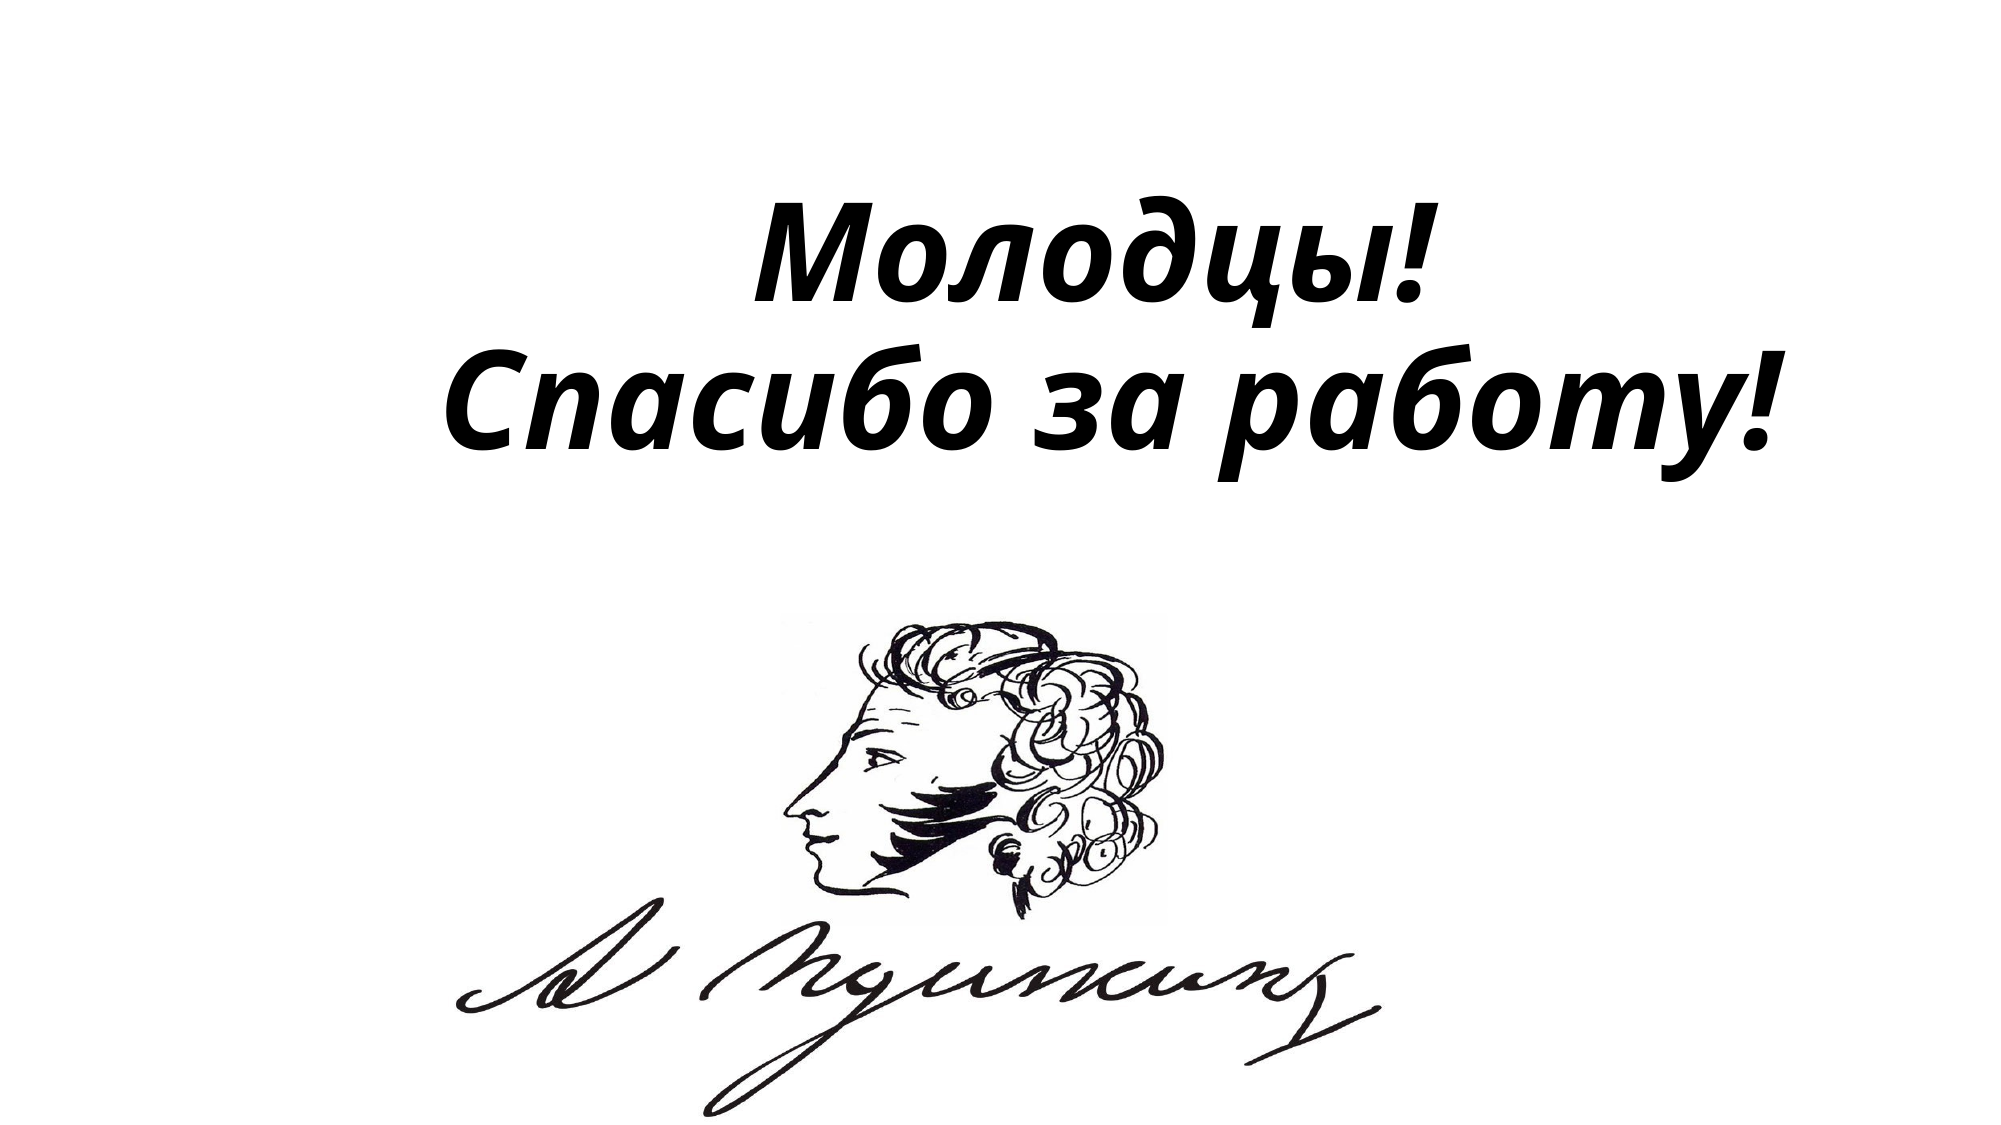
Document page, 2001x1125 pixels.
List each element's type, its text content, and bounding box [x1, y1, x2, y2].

title Молодцы! Спасибо за работу! [248, 221, 1974, 440]
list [396, 569, 1439, 1125]
